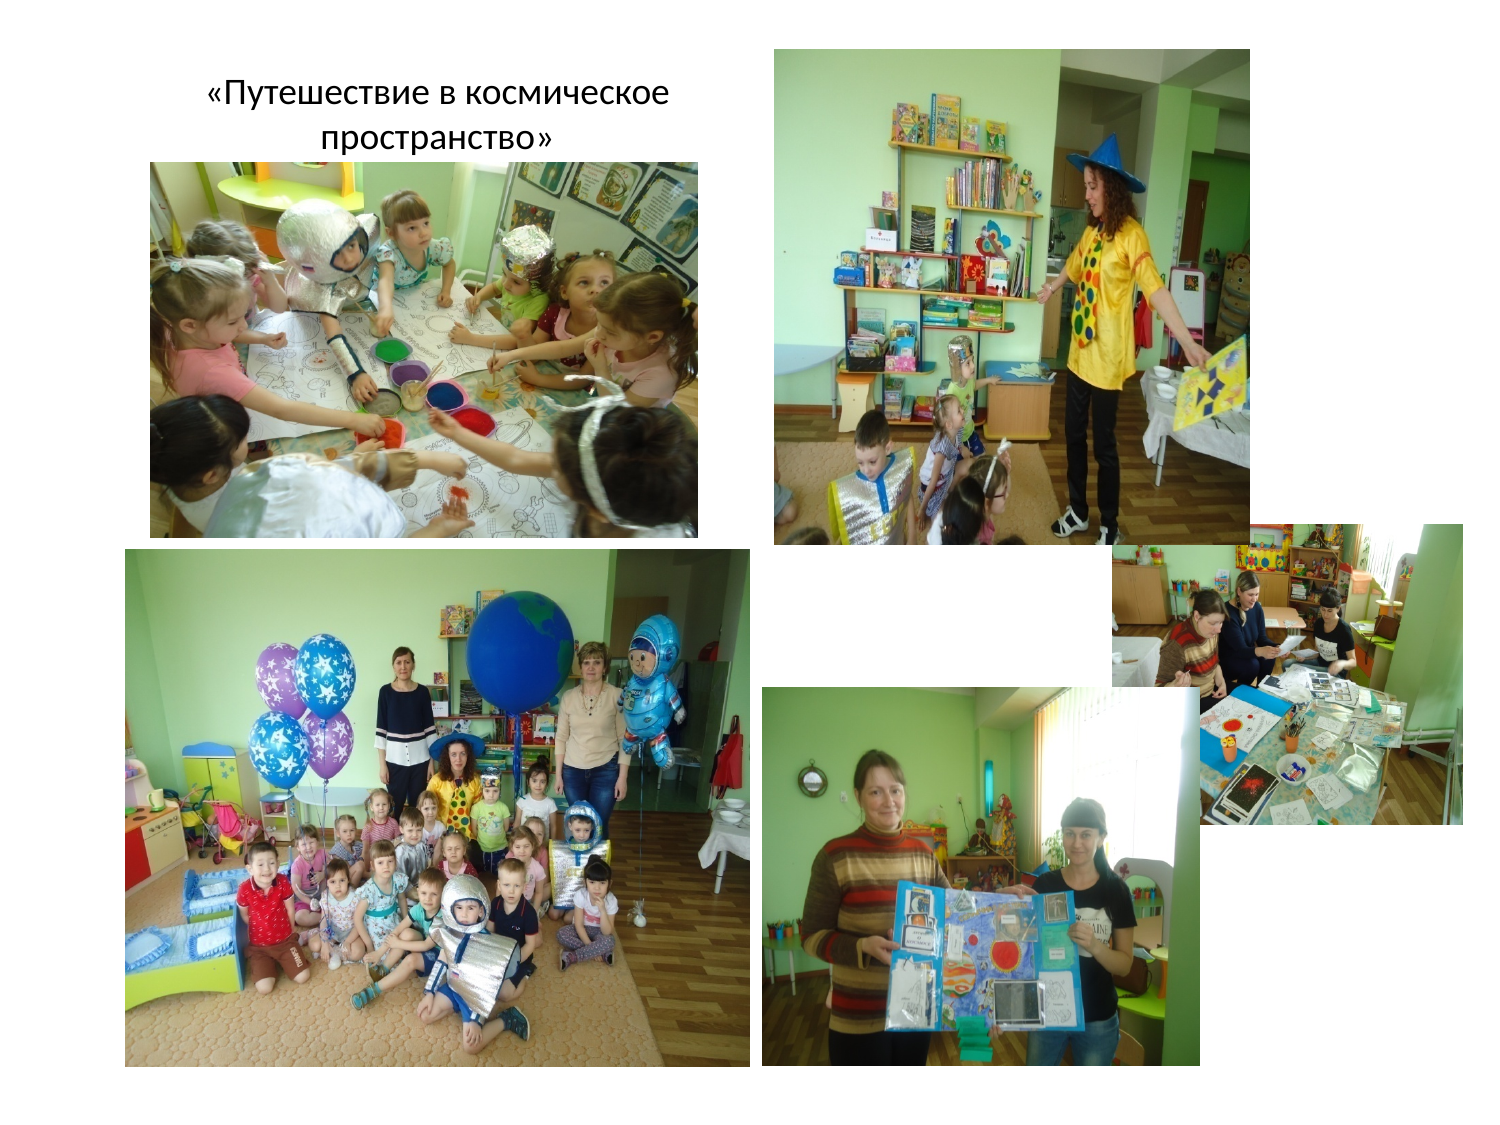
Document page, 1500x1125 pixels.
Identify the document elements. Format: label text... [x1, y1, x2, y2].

title «Путешествие в космическое пространство» [74, 37, 801, 188]
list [1112, 524, 1463, 826]
picture [149, 162, 698, 538]
picture [762, 687, 1201, 1066]
picture [124, 549, 751, 1068]
picture [774, 49, 1251, 546]
